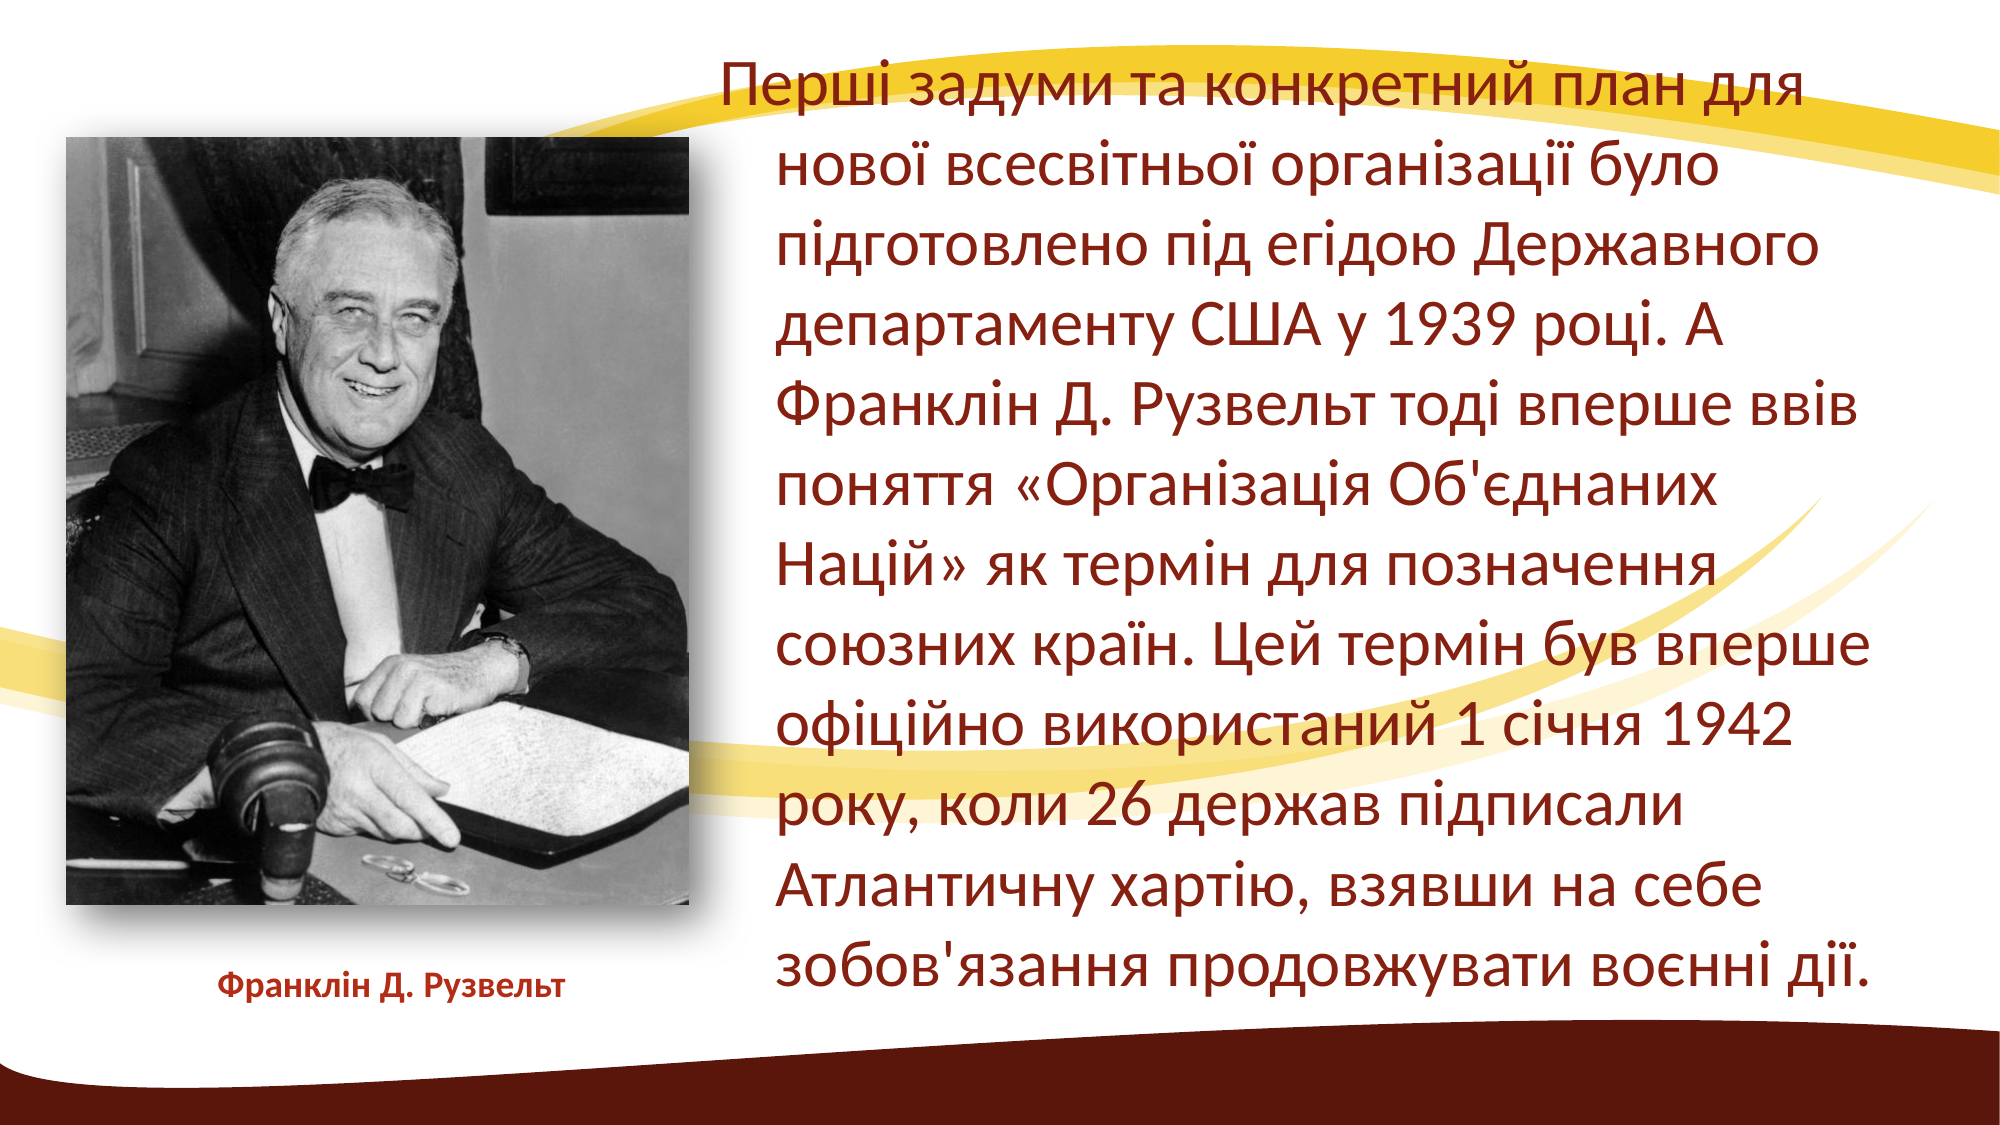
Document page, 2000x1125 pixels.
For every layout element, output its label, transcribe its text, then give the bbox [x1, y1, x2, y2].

picture [66, 136, 690, 906]
list Перші задуми та конкретний план для нової всесвітньої організації було підготовлено під егідою Державного департаменту США у 1939 році. А Франклін Д. Рузвельт тоді вперше ввів поняття «Організація Об'єднаних Націй» як термін для позначення союзних країн. Цей термін був вперше офіційно використаний 1 січня 1942 року, коли 26 держав підписали Атлантичну хартію, взявши на себе зобов'язання продовжувати воєнні дії. [704, 30, 1902, 1059]
text_box Франклін Д. Рузвельт [161, 952, 622, 1012]
